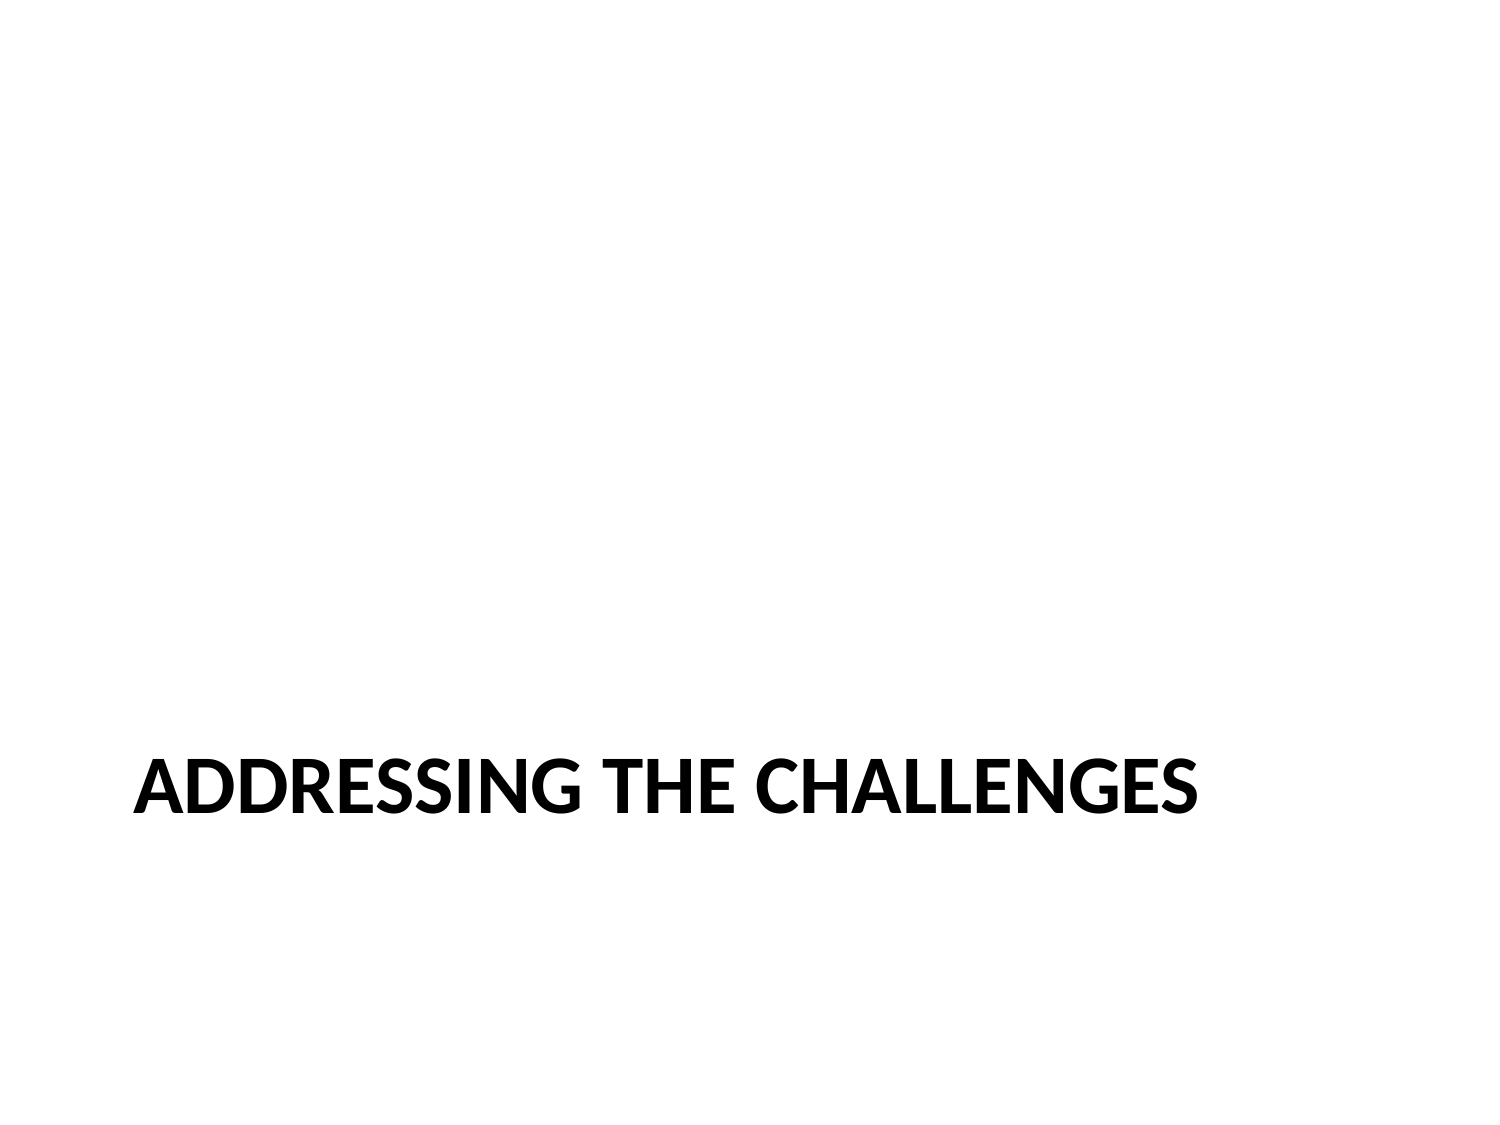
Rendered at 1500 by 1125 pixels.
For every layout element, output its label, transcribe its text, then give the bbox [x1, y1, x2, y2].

title Addressing the challenges [118, 722, 1394, 947]
